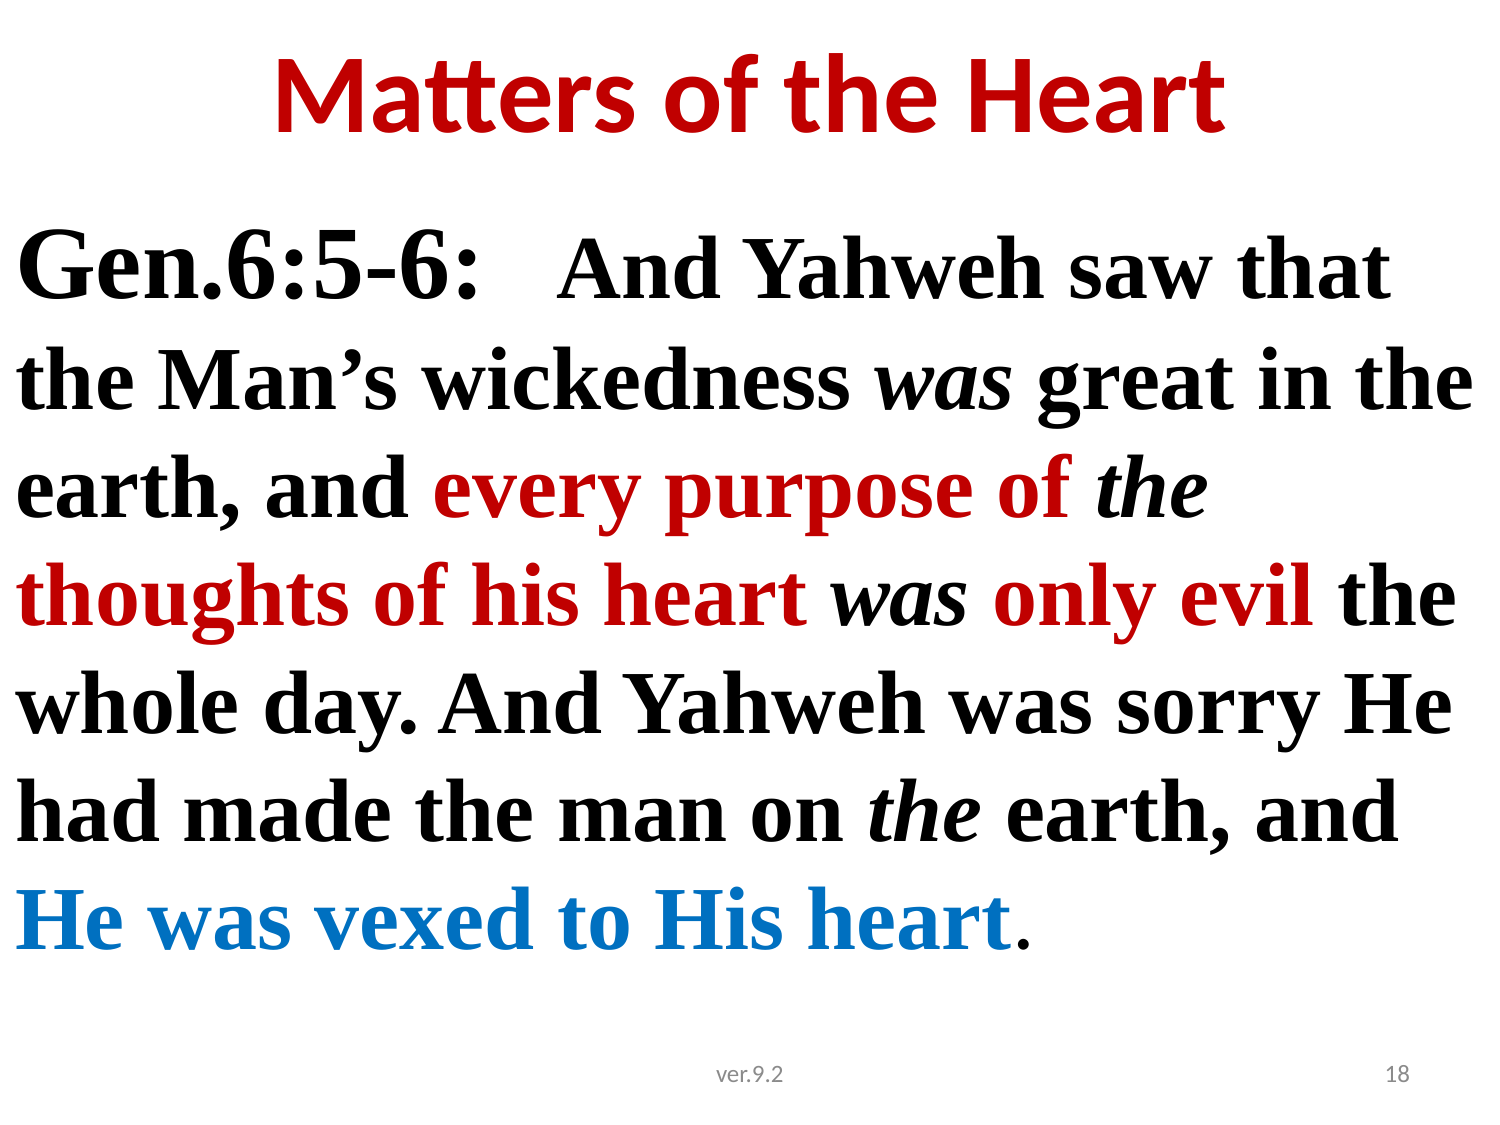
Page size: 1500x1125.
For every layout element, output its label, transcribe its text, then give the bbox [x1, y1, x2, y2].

slide_number 18 [1074, 1042, 1425, 1103]
footer ver.9.2 [512, 1042, 988, 1103]
title Matters of the Heart [112, 24, 1388, 150]
subtitle Gen.6:5-6: And Yahweh saw that the Man’s wickedness was great in the earth, and every purpose of the thoughts of his heart was only evil the whole day. And Yahweh was sorry He had made the man on the earth, and He was vexed to His heart. [0, 187, 1500, 1073]
